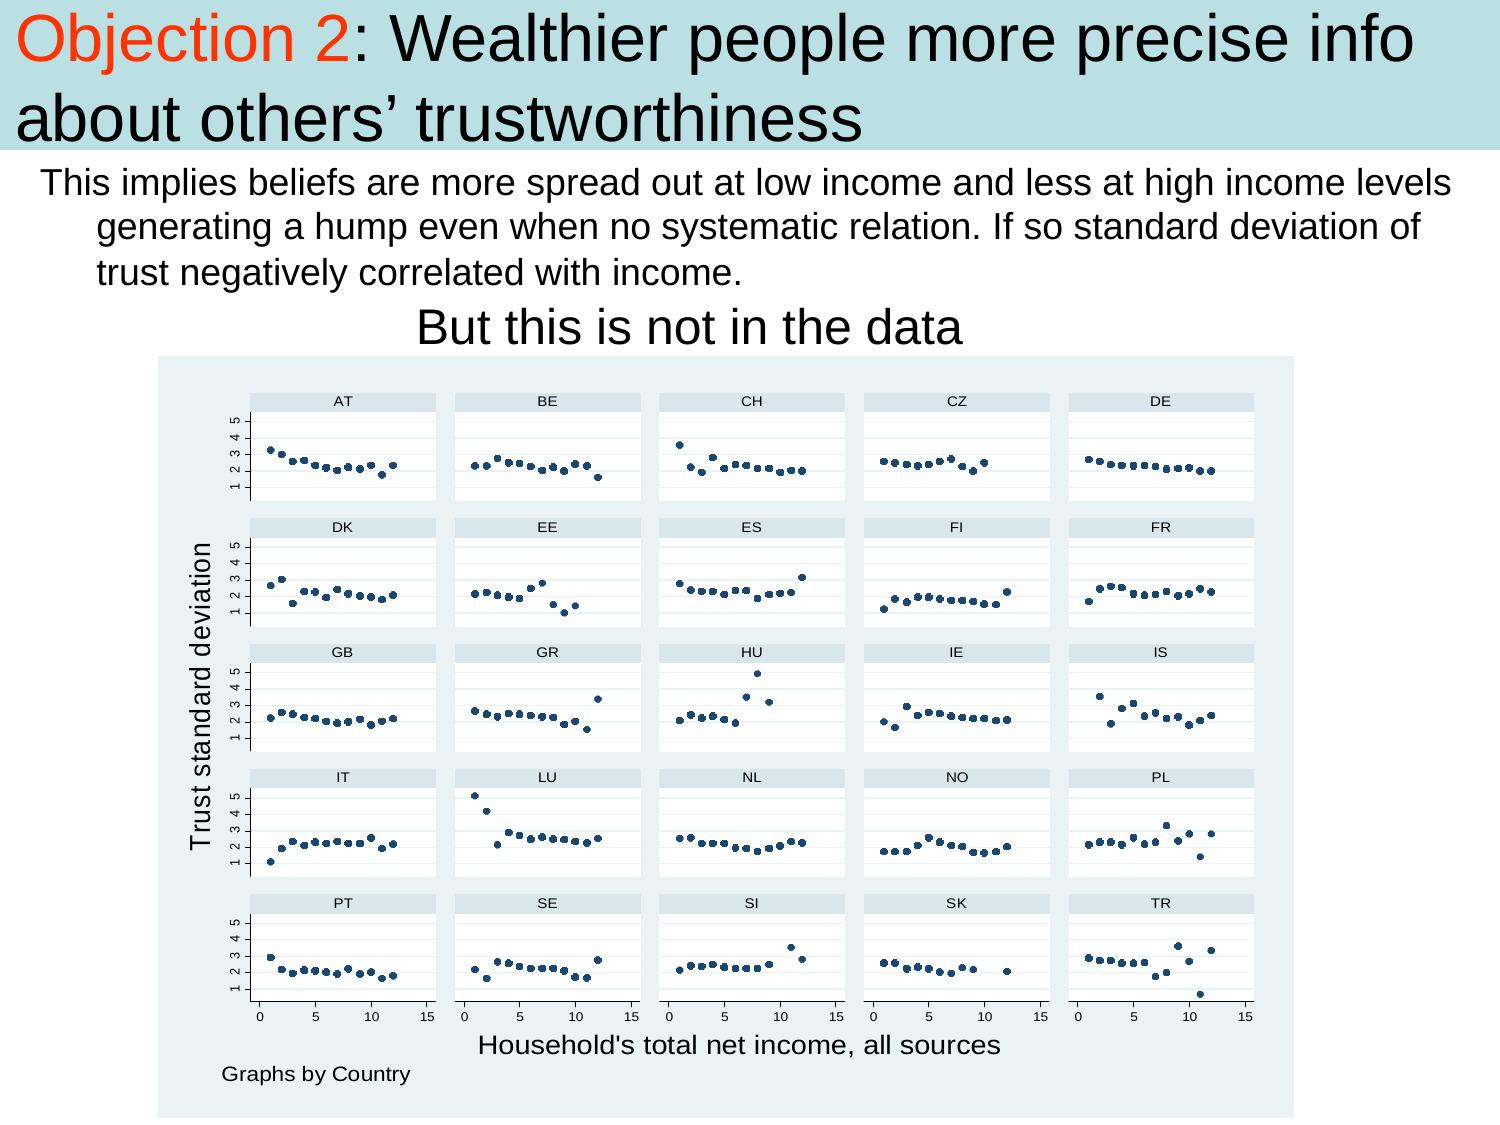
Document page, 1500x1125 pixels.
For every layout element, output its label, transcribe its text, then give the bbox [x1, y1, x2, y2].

picture [149, 349, 1302, 1125]
list This implies beliefs are more spread out at low income and less at high income levels generating a hump even when no systematic relation. If so standard deviation of trust negatively correlated with income. [24, 149, 1476, 262]
title Objection 2: Wealthier people more precise info about others’ trustworthiness [0, 0, 1500, 151]
list This implies beliefs are more spread out at low income and less at high income levels generating a hump even when no systematic relation. If so standard deviation of trust negatively correlated with income. [24, 263, 1476, 388]
text_box But this is not in the data [237, 287, 1185, 348]
